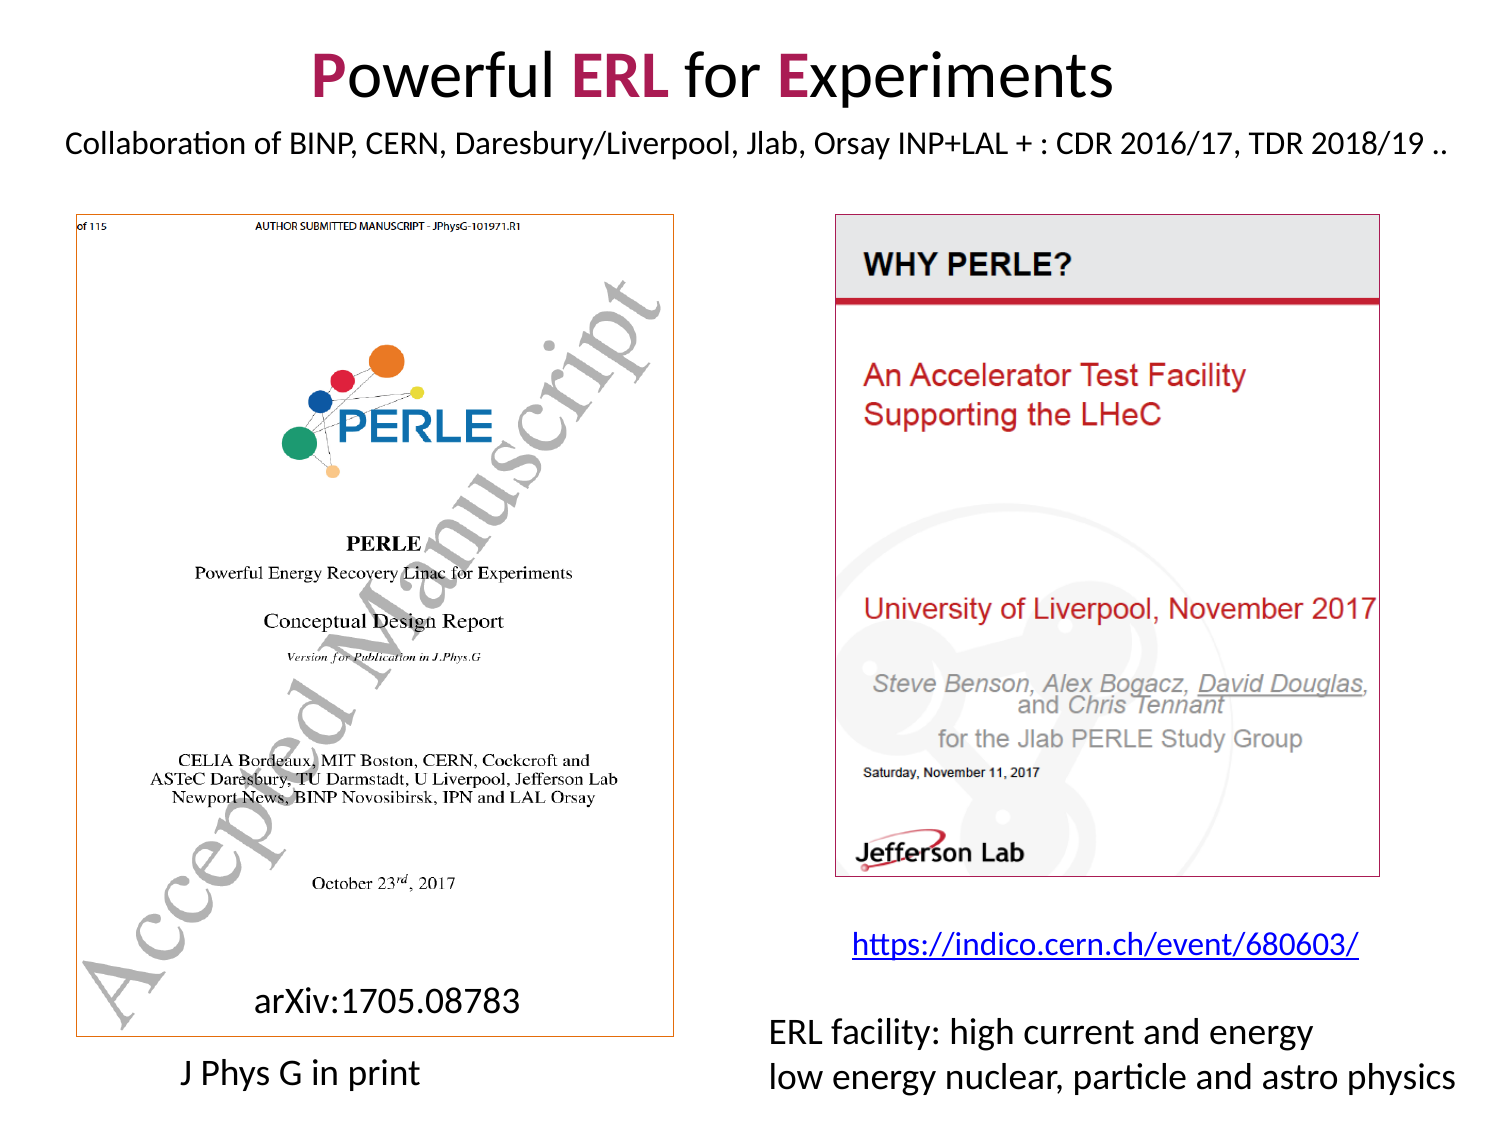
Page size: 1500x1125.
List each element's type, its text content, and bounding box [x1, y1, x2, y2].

title Powerful ERL for Experiments [161, 10, 1265, 113]
text_box J Phys G in print [165, 1046, 436, 1101]
text_box Collaboration of BINP, CERN, Daresbury/Liverpool, Jlab, Orsay INP+LAL + : CDR 2016/17, TDR 2018/19 .. [50, 113, 1466, 169]
text_box ERL facility: high current and energy low energy nuclear, particle and astro physics [753, 999, 1472, 1105]
text_box https://indico.cern.ch/event/680603/ [837, 914, 1374, 999]
picture [835, 213, 1380, 877]
picture [75, 213, 674, 1037]
